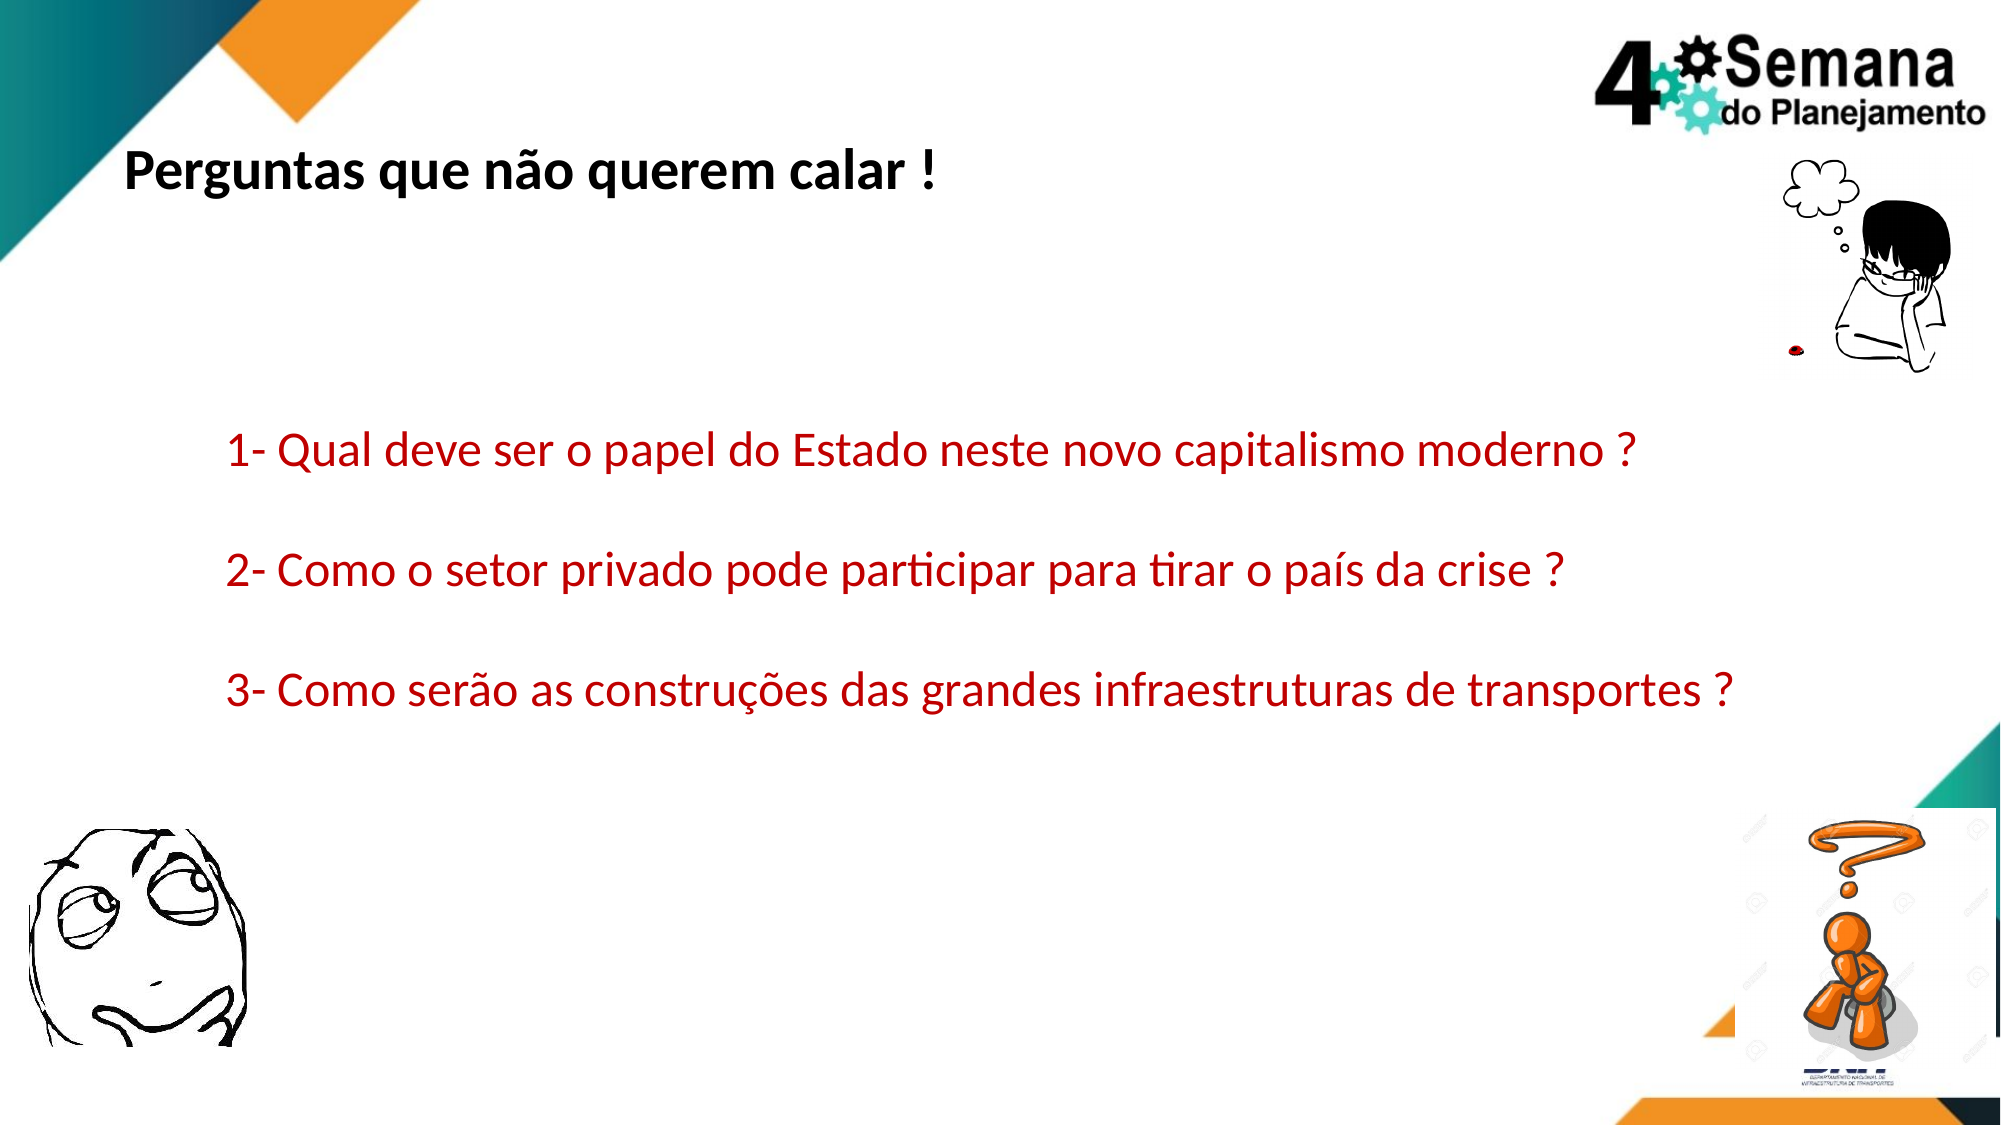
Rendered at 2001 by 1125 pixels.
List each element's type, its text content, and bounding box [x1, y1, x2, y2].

text_box Perguntas que não querem calar ! [109, 123, 954, 209]
picture [0, 0, 2001, 1125]
text_box 1- Qual deve ser o papel do Estado neste novo capitalismo moderno ? 2- Como o setor privado pode participar para tirar o país da crise ? 3- Como serão as construções das grandes infraestruturas de transportes ? [211, 348, 1752, 724]
